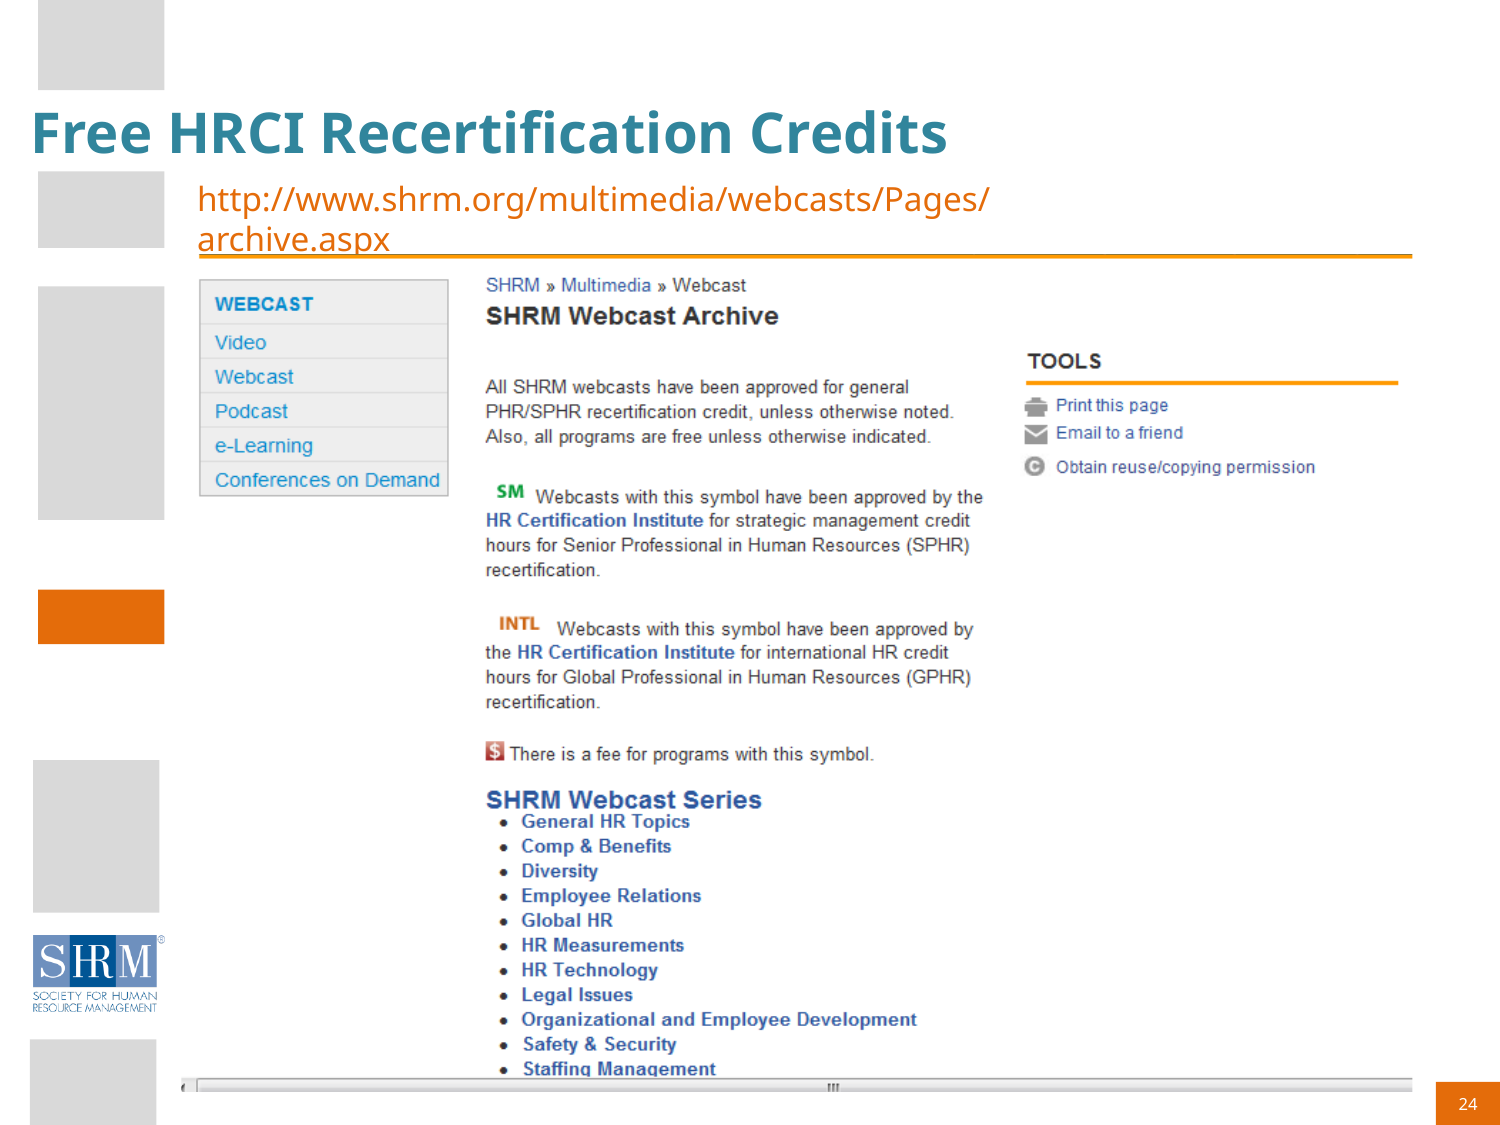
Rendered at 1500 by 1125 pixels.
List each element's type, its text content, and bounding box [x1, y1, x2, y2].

list http://www.shrm.org/multimedia/webcasts/Pages/archive.aspx [182, 171, 1188, 225]
picture [33, 935, 165, 1012]
title Free HRCI Recertification Credits [0, 89, 1500, 173]
picture [181, 254, 1413, 1093]
